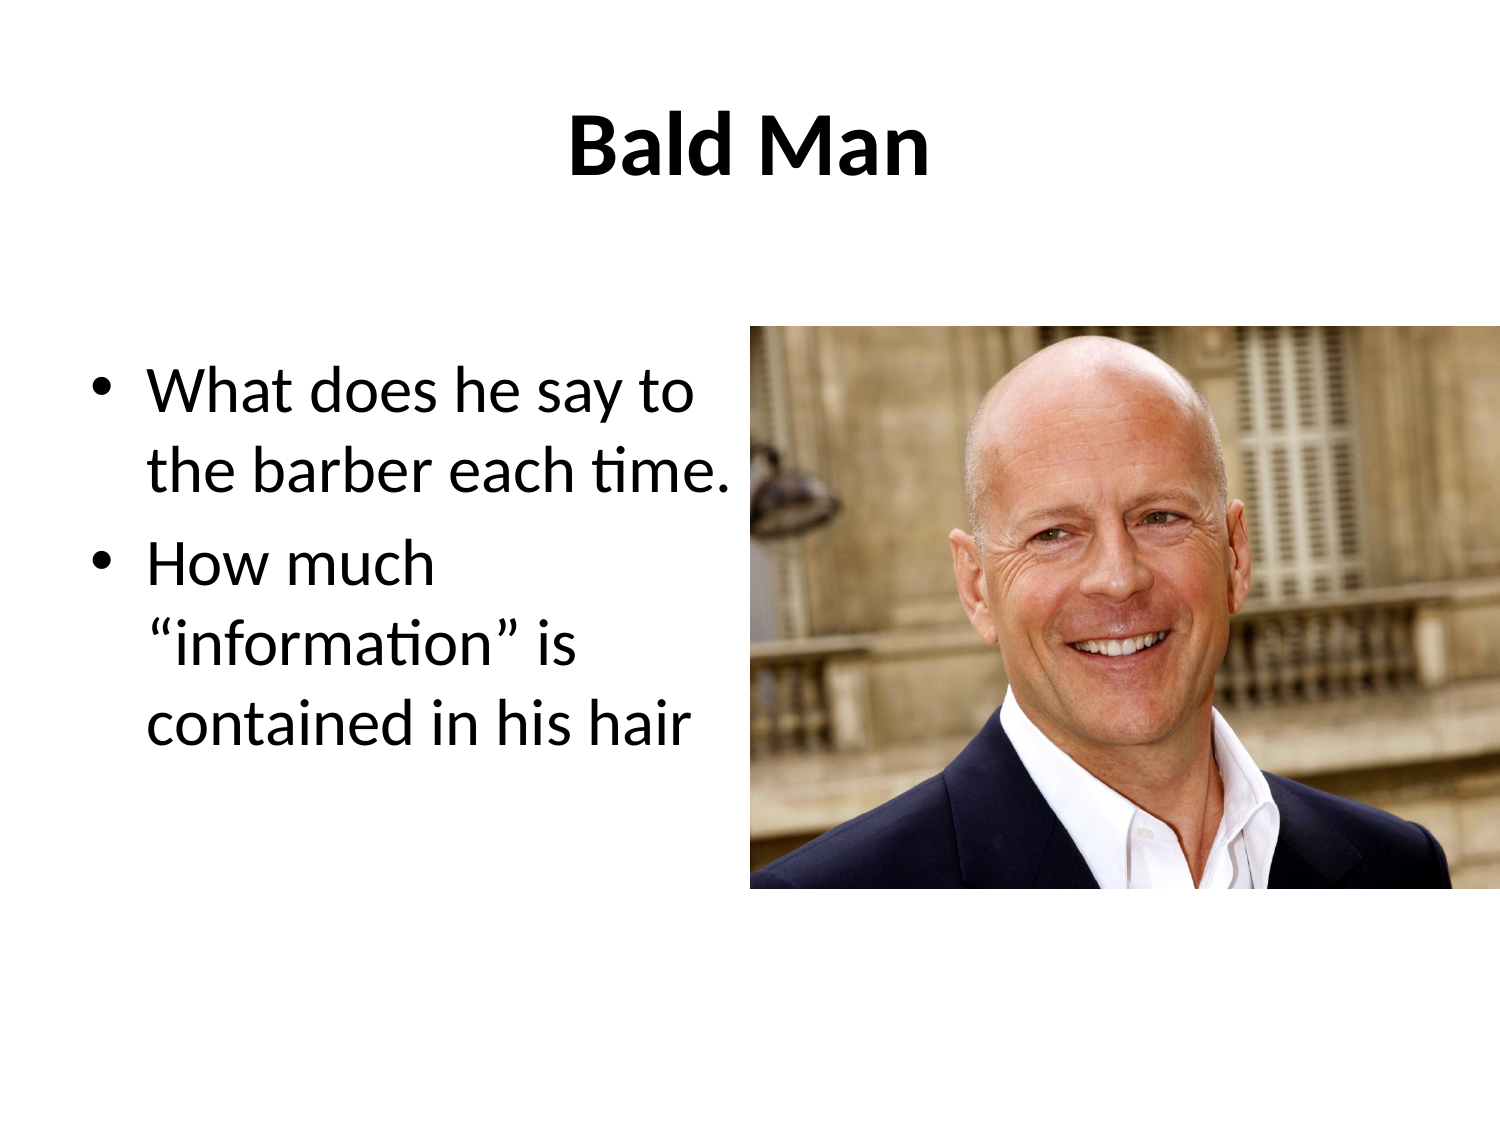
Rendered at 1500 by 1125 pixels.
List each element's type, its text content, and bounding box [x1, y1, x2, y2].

list What does he say to the barber each time. How much “information” is contained in his hair [75, 338, 750, 929]
title Bald Man [75, 45, 1425, 233]
picture [749, 326, 1500, 889]
